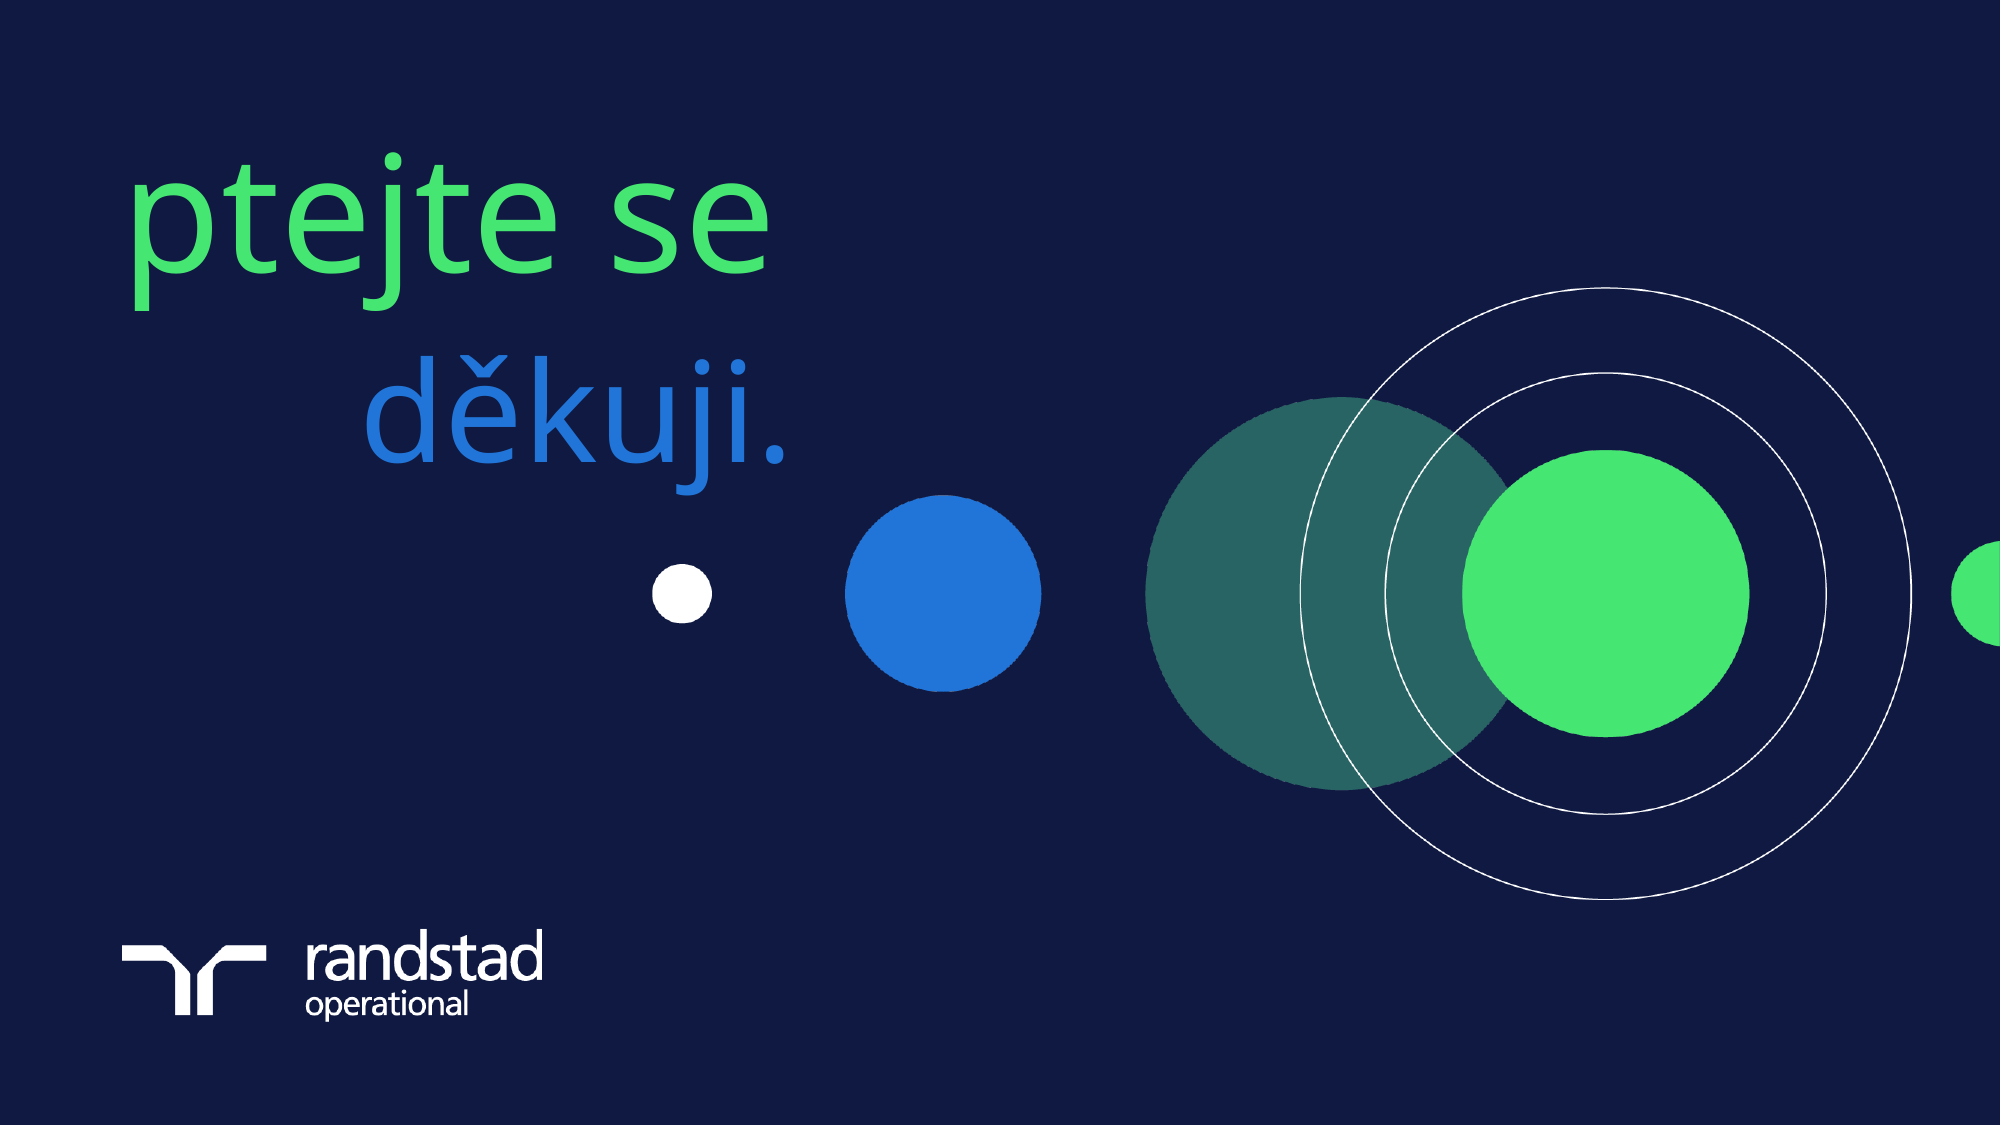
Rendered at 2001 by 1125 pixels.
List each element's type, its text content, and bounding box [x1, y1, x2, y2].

picture [635, 0, 2000, 1125]
picture [122, 928, 542, 1022]
title ptejte se [121, 110, 1240, 352]
title děkuji. [359, 322, 1477, 565]
